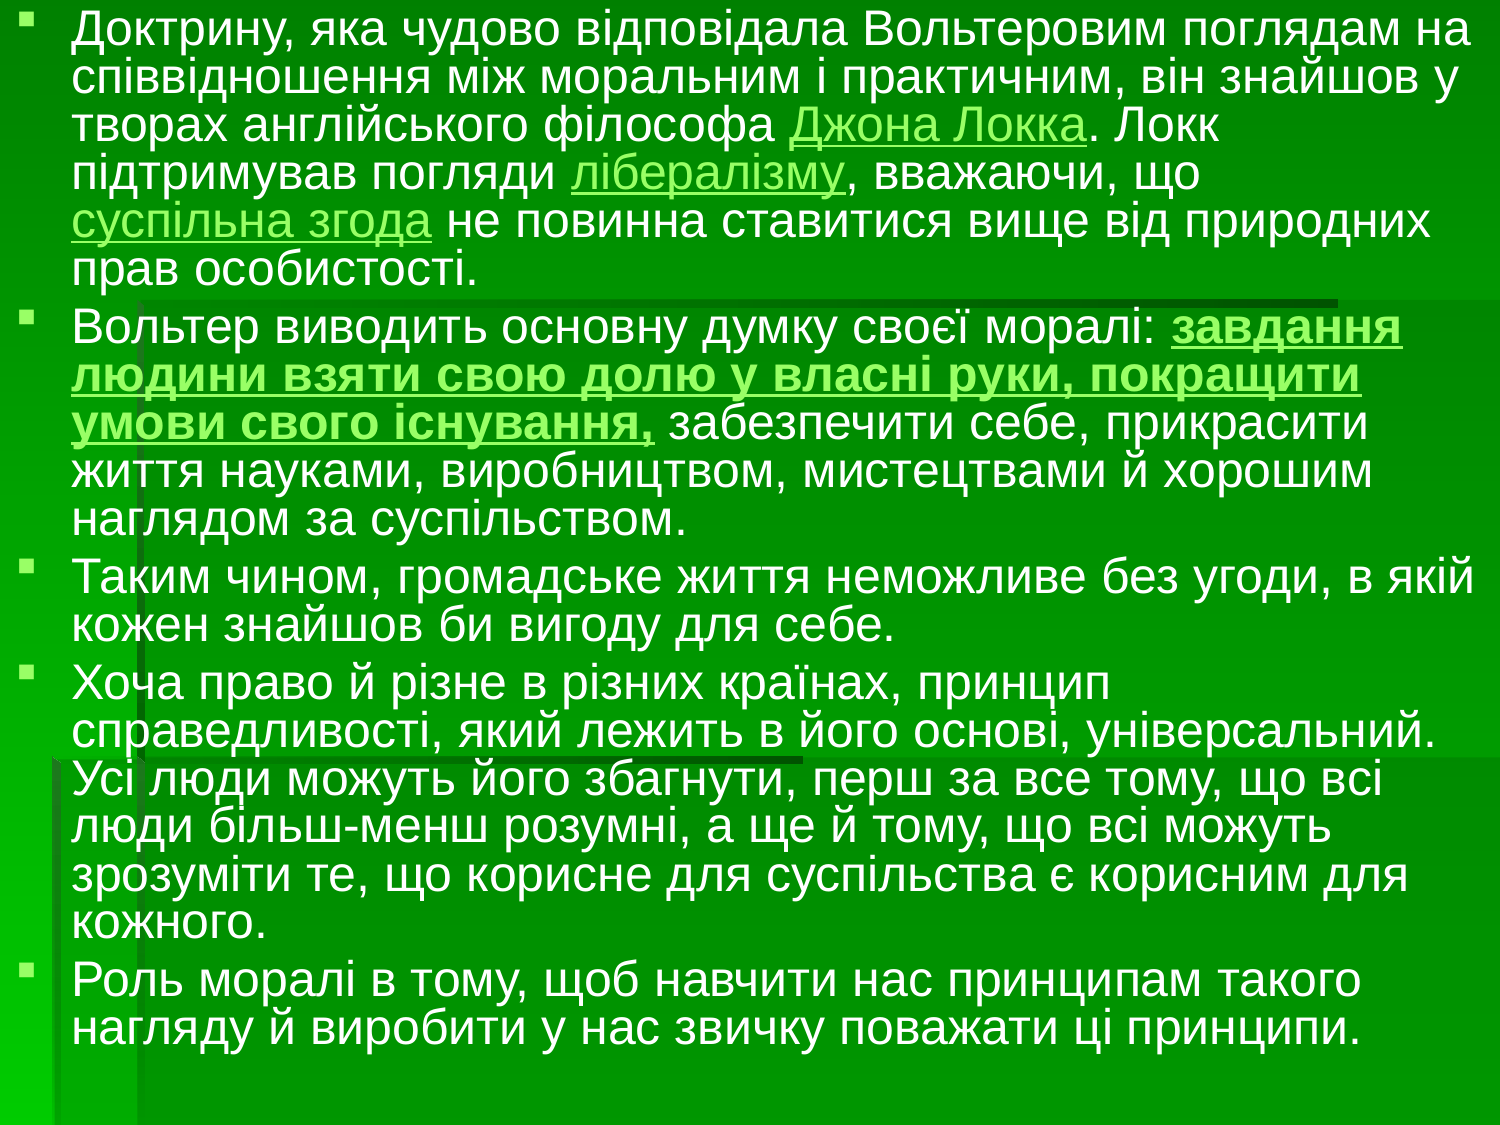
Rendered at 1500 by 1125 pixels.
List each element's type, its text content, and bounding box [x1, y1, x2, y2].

list Доктрину, яка чудово відповідала Вольтеровим поглядам на співвідношення між моральним і практичним, він знайшов у творах англійського філософа Джона Локка. Локк підтримував погляди лібералізму, вважаючи, що суспільна згода не повинна ставитися вище від природних прав особистості. Вольтер виводить основну думку своєї моралі: завдання людини взяти свою долю у власні руки, покращити умови свого існування, забезпечити себе, прикрасити життя науками, виробництвом, мистецтвами й хорошим наглядом за суспільством. Таким чином, громадське життя неможливе без угоди, в якій кожен знайшов би вигоду для себе. Хоча право й різне в різних країнах, принцип справедливості, який лежить в його основі, універсальний. Усі люди можуть його збагнути, перш за все тому, що всі люди більш-менш розумні, а ще й тому, що всі можуть зрозуміти те, що корисне для суспільства є корисним для кожного. Роль моралі в тому, щоб навчити нас принципам такого нагляду й виробити у нас звичку поважати ці принципи. [0, 0, 1500, 1125]
